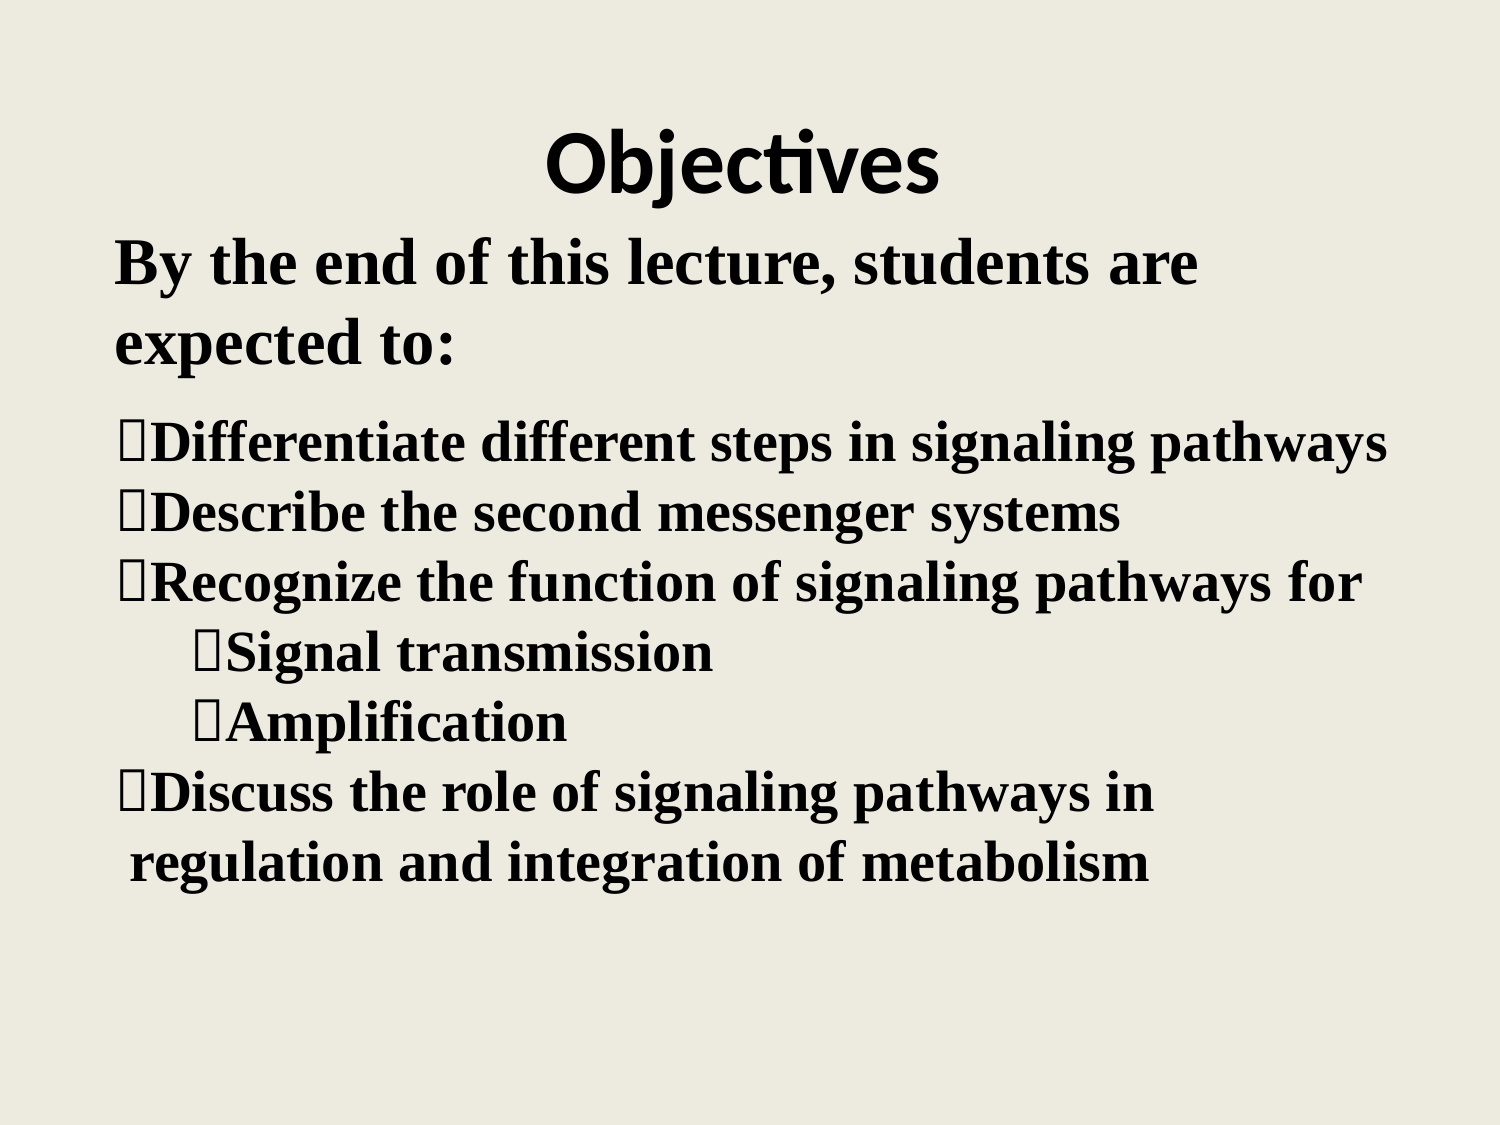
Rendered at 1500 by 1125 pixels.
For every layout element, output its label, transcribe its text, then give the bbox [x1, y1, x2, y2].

title Objectives [263, 33, 1236, 217]
text_box By the end of this lecture, students are expected to: Differentiate different steps in signaling pathways Describe the second messenger systems Recognize the function of signaling pathways for Signal transmission Amplification Discuss the role of signaling pathways in regulation and integration of metabolism [112, 217, 1403, 894]
